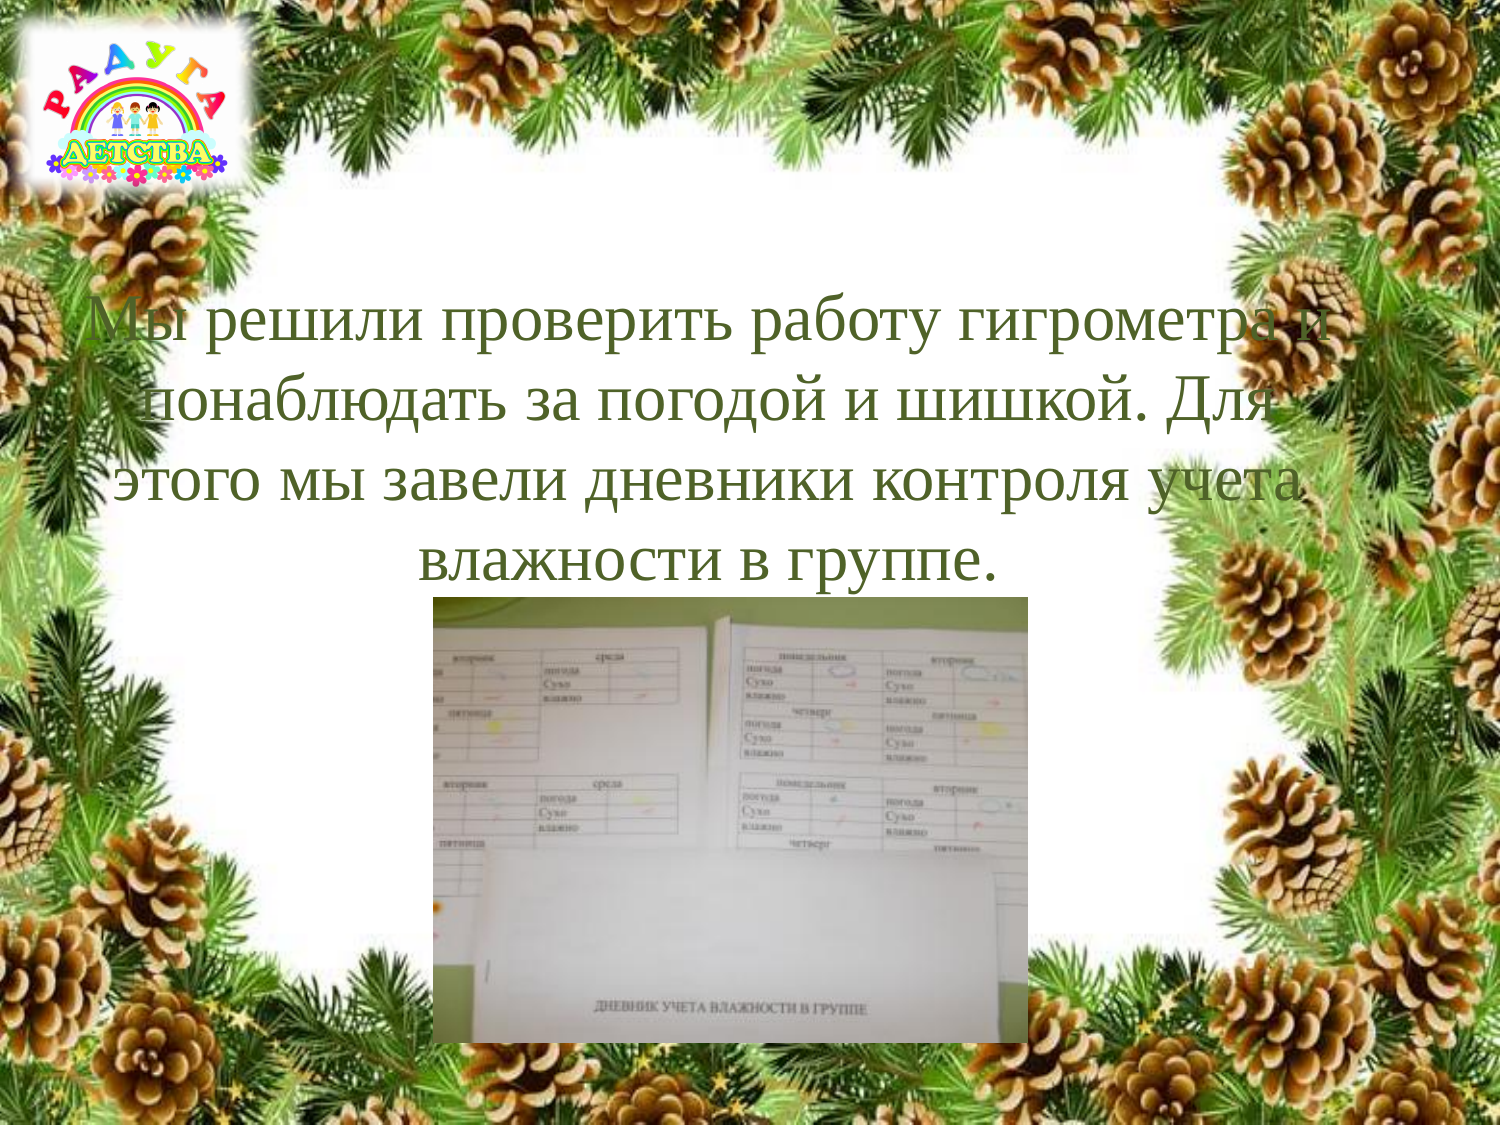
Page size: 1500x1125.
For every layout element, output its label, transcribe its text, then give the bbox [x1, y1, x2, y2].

picture [0, 0, 1500, 1125]
title Мы решили проверить работу гигрометра и понаблюдать за погодой и шишкой. Для этого мы завели дневники контроля учета влажности в группе. [58, 164, 1360, 704]
